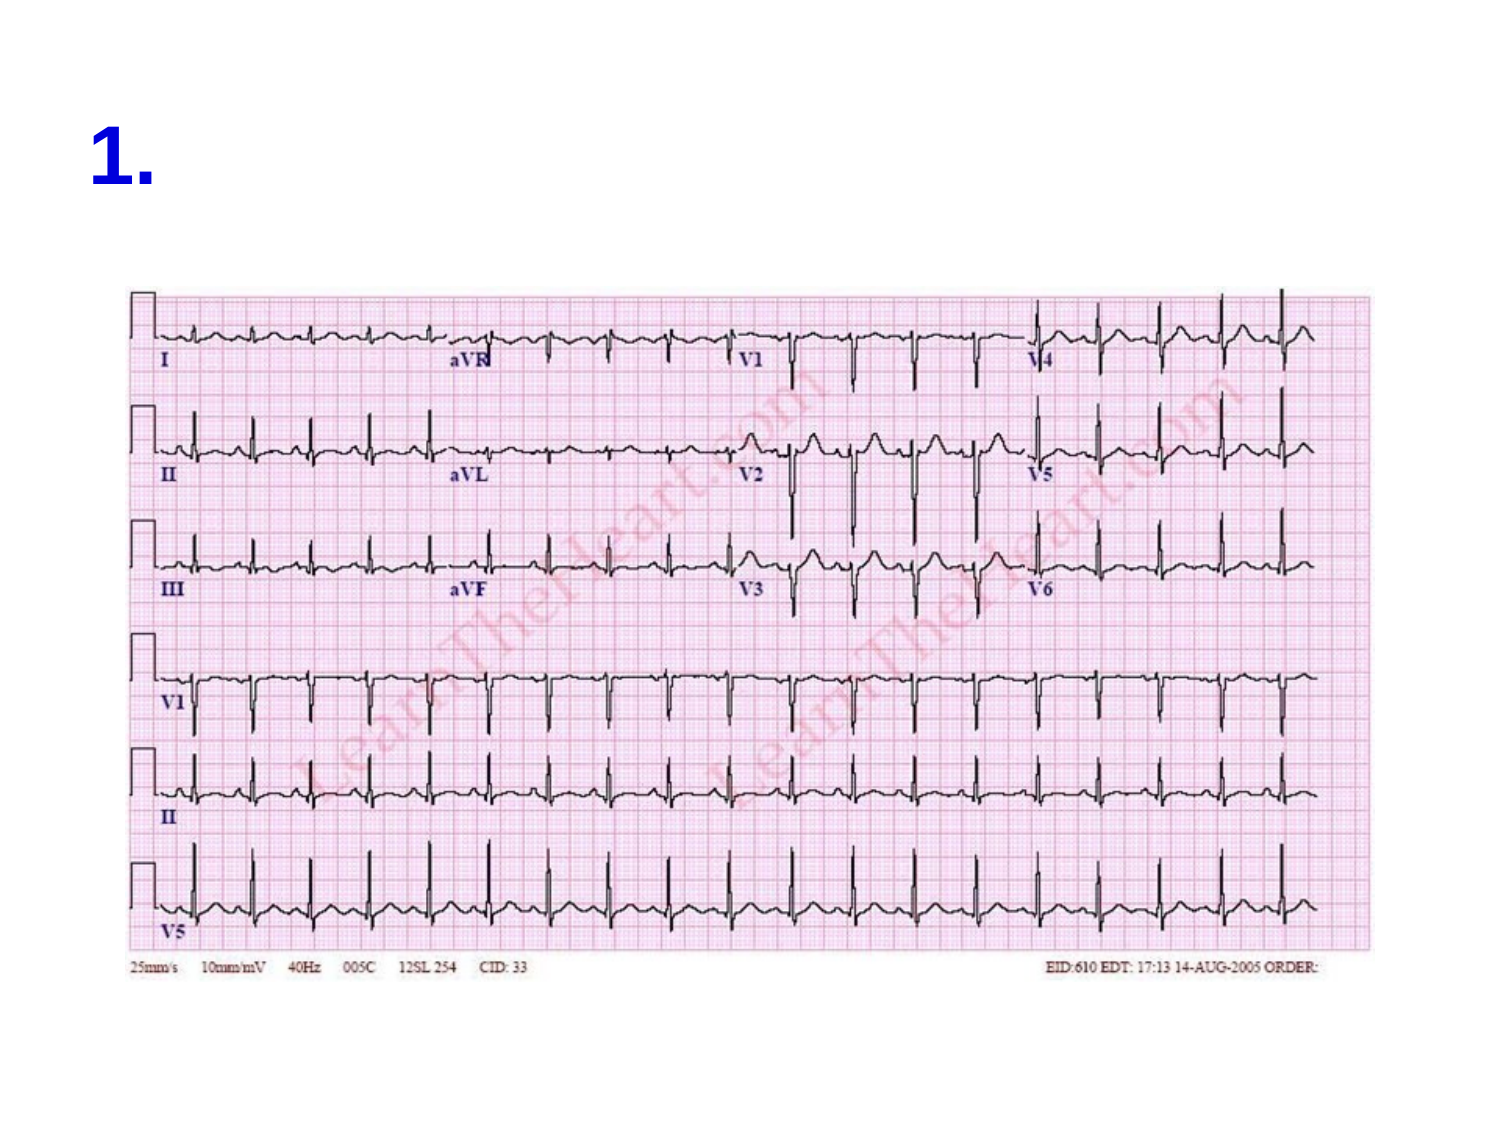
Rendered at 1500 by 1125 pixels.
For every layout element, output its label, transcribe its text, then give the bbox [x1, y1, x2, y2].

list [124, 285, 1376, 982]
title 1. [88, 118, 1412, 193]
